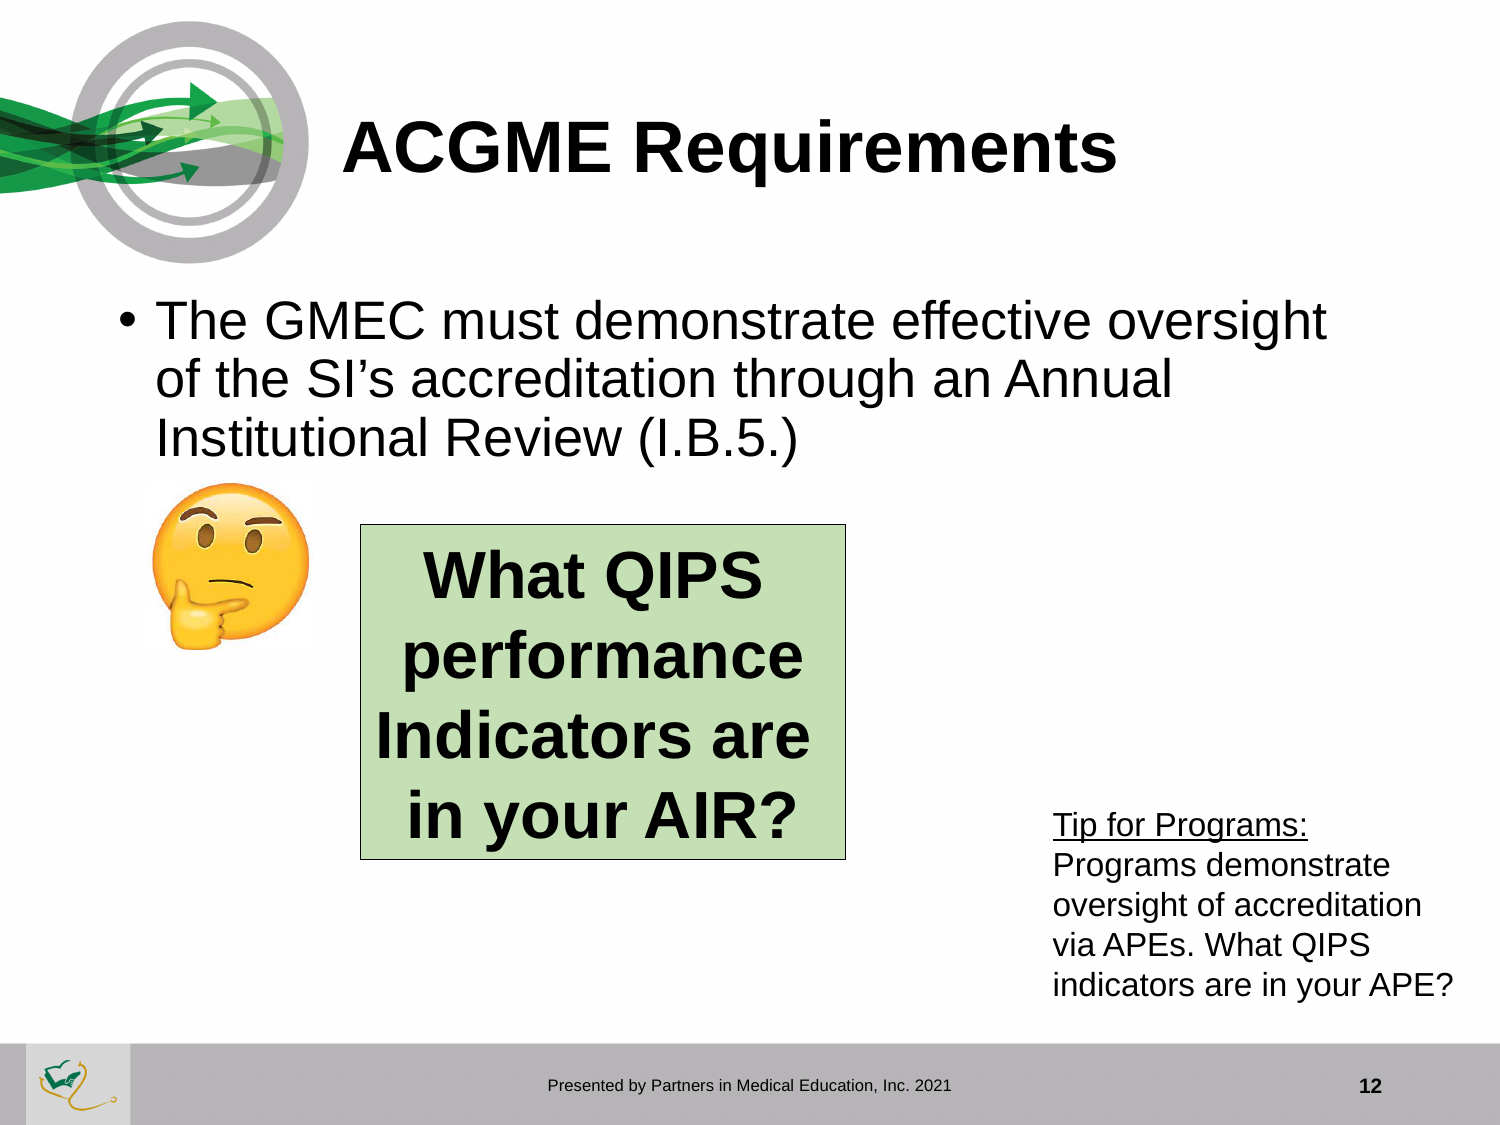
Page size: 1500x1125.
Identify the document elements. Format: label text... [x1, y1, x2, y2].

slide_number 12 [1059, 1055, 1397, 1116]
text_box Tip for Programs: Programs demonstrate oversight of accreditation via APEs. What QIPS indicators are in your APE? [1037, 796, 1470, 1011]
picture [0, 0, 1500, 1125]
title ACGME Requirements [326, 40, 1397, 258]
footer Presented by Partners in Medical Education, Inc. 2021 [496, 1055, 1004, 1116]
list The GMEC must demonstrate effective oversight of the SI’s accreditation through an Annual Institutional Review (I.B.5.) [103, 285, 1397, 1014]
text_box What QIPS performance Indicators are in your AIR? [360, 524, 846, 860]
